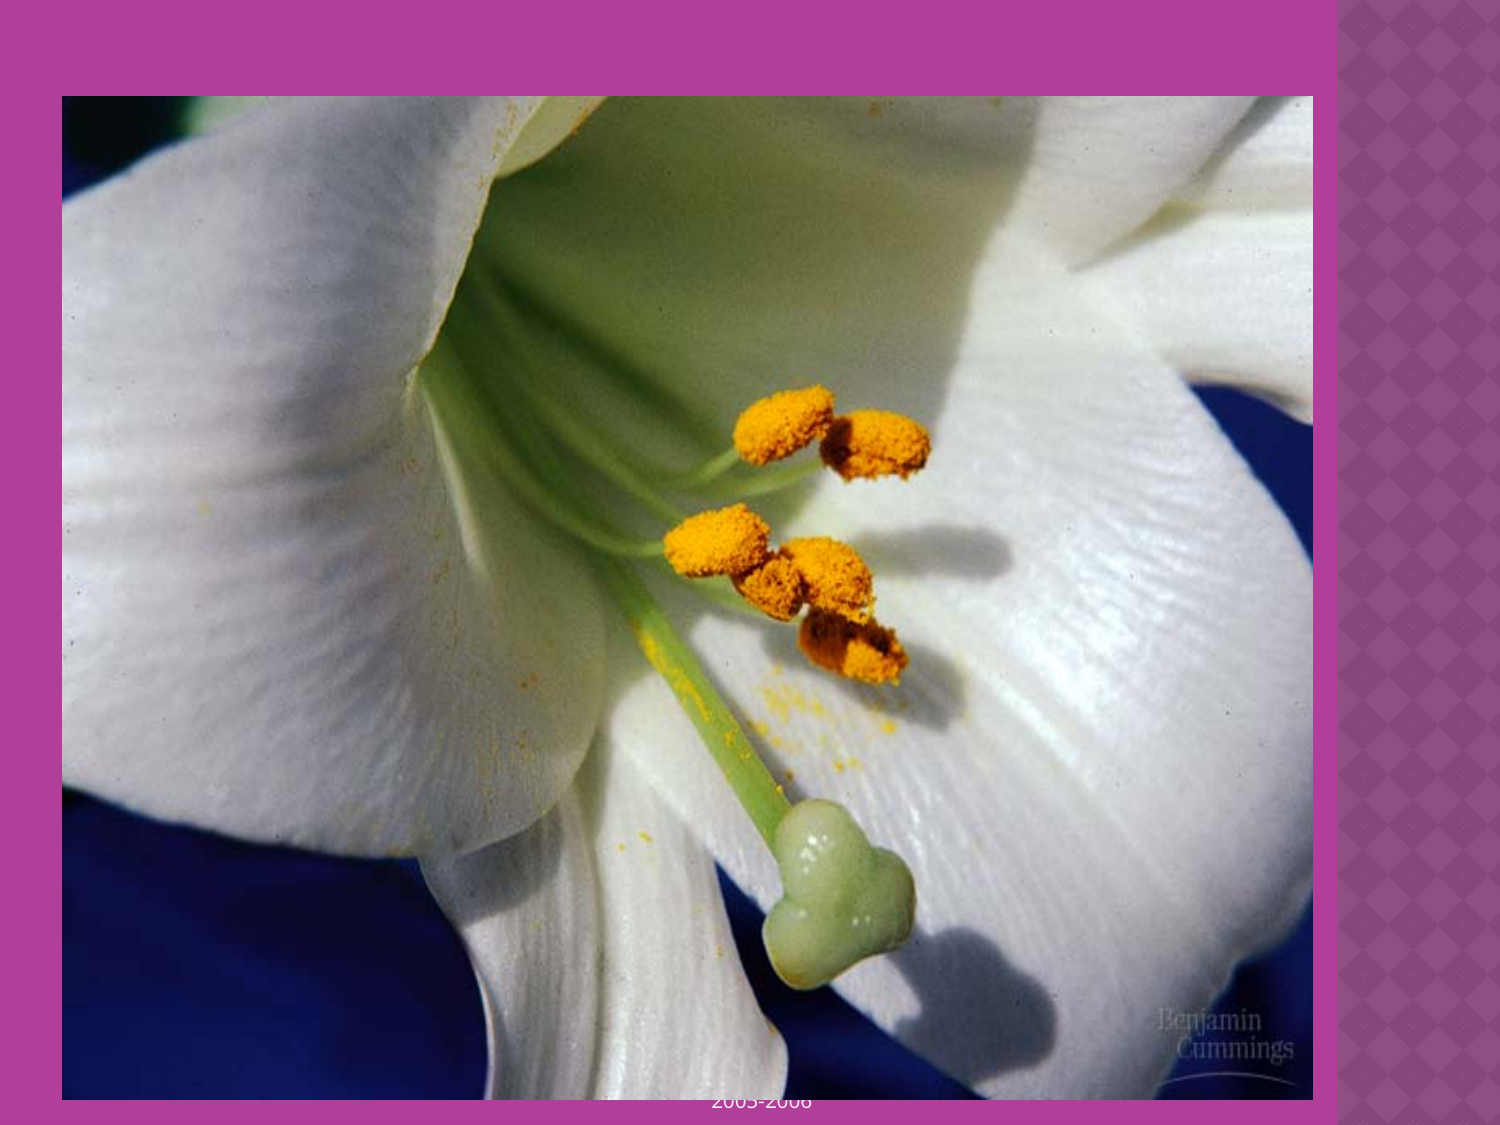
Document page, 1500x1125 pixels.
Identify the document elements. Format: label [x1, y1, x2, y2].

picture [62, 96, 1313, 1101]
